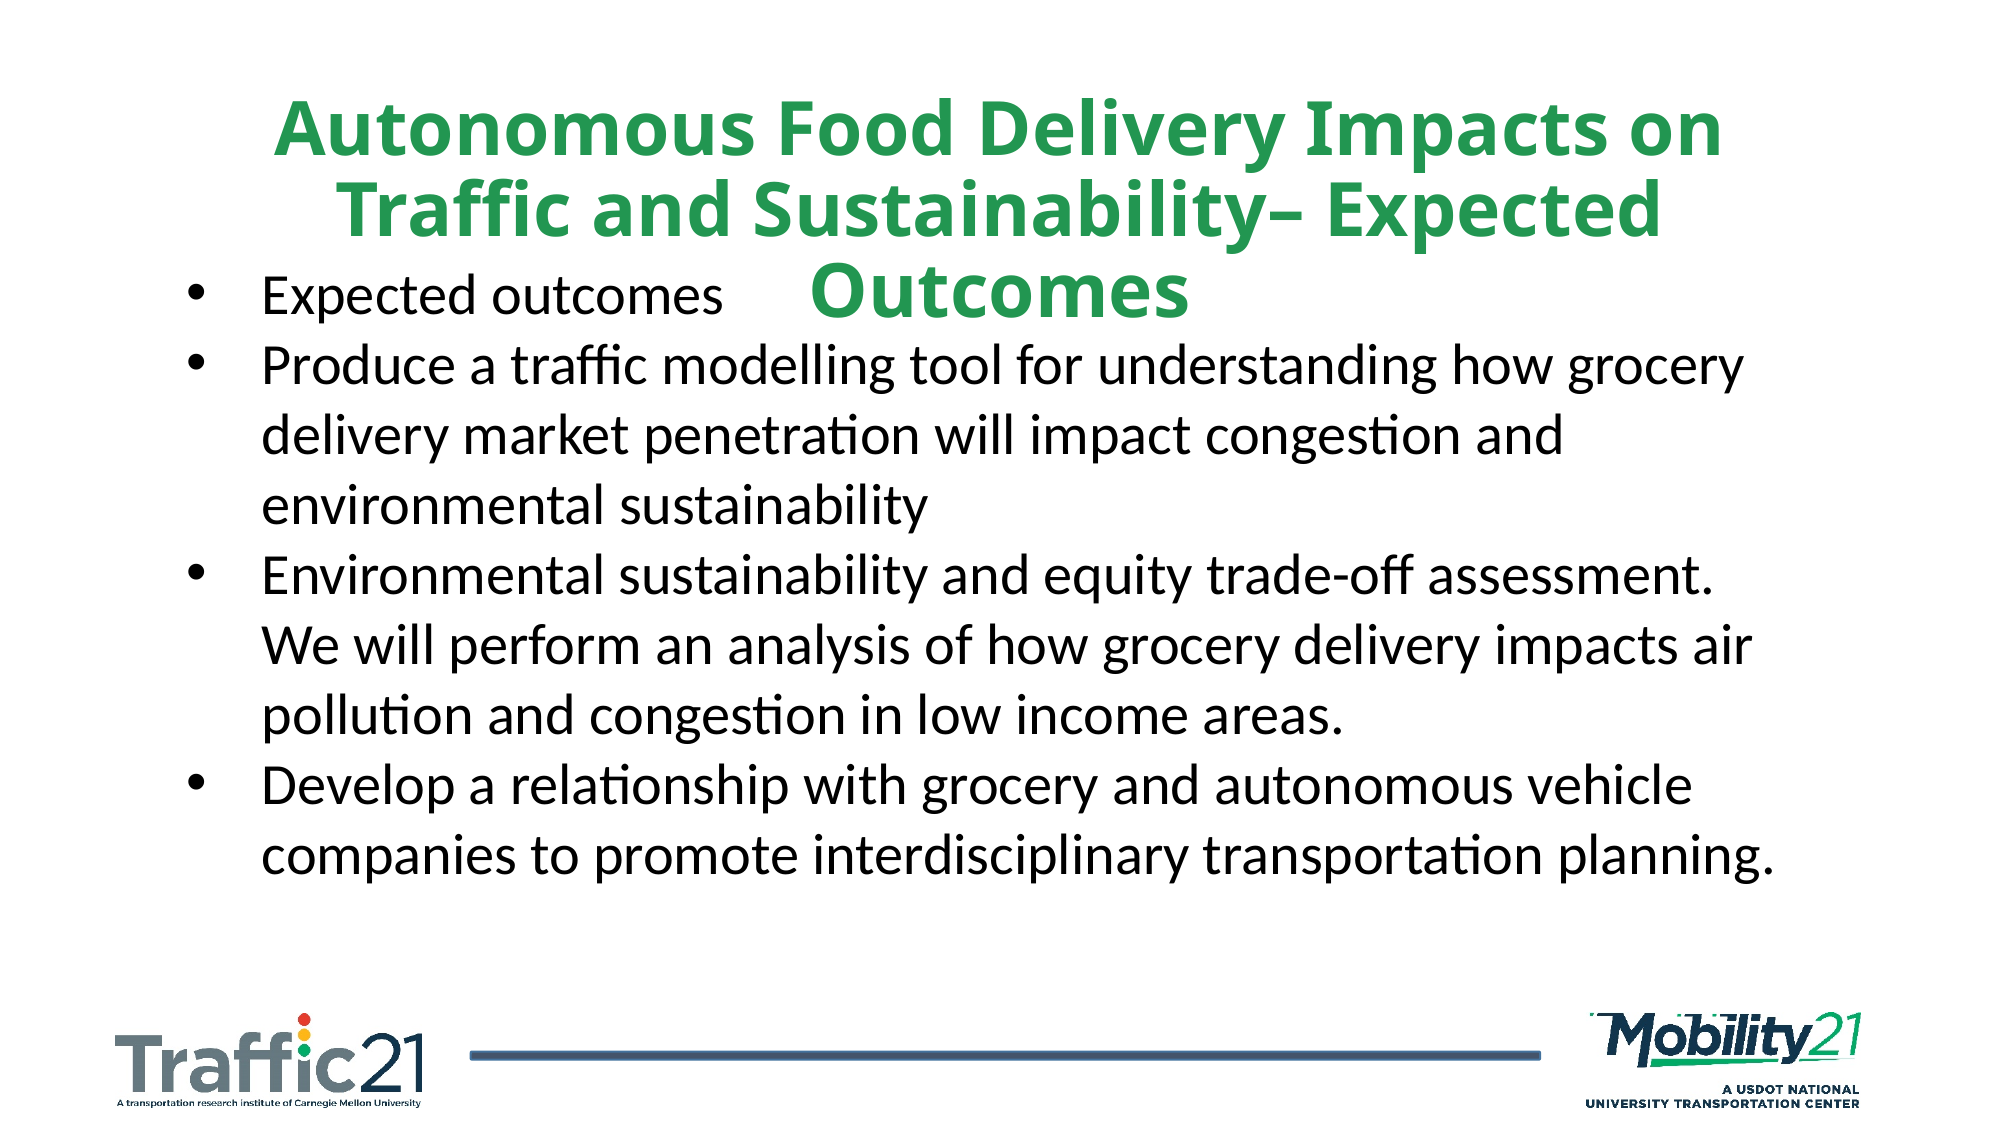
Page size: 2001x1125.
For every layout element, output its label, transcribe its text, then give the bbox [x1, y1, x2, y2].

text_box Expected outcomes Produce a traffic modelling tool for understanding how grocery delivery market penetration will impact congestion and environmental sustainability Environmental sustainability and equity trade-off assessment. We will perform an analysis of how grocery delivery impacts air pollution and congestion in low income areas. Develop a relationship with grocery and autonomous vehicle companies to promote interdisciplinary transportation planning. [172, 249, 1820, 894]
picture [1586, 1012, 1861, 1108]
text_box Autonomous Food Delivery Impacts on Traffic and Sustainability– Expected Outcomes [143, 83, 1857, 252]
picture [115, 1013, 422, 1108]
